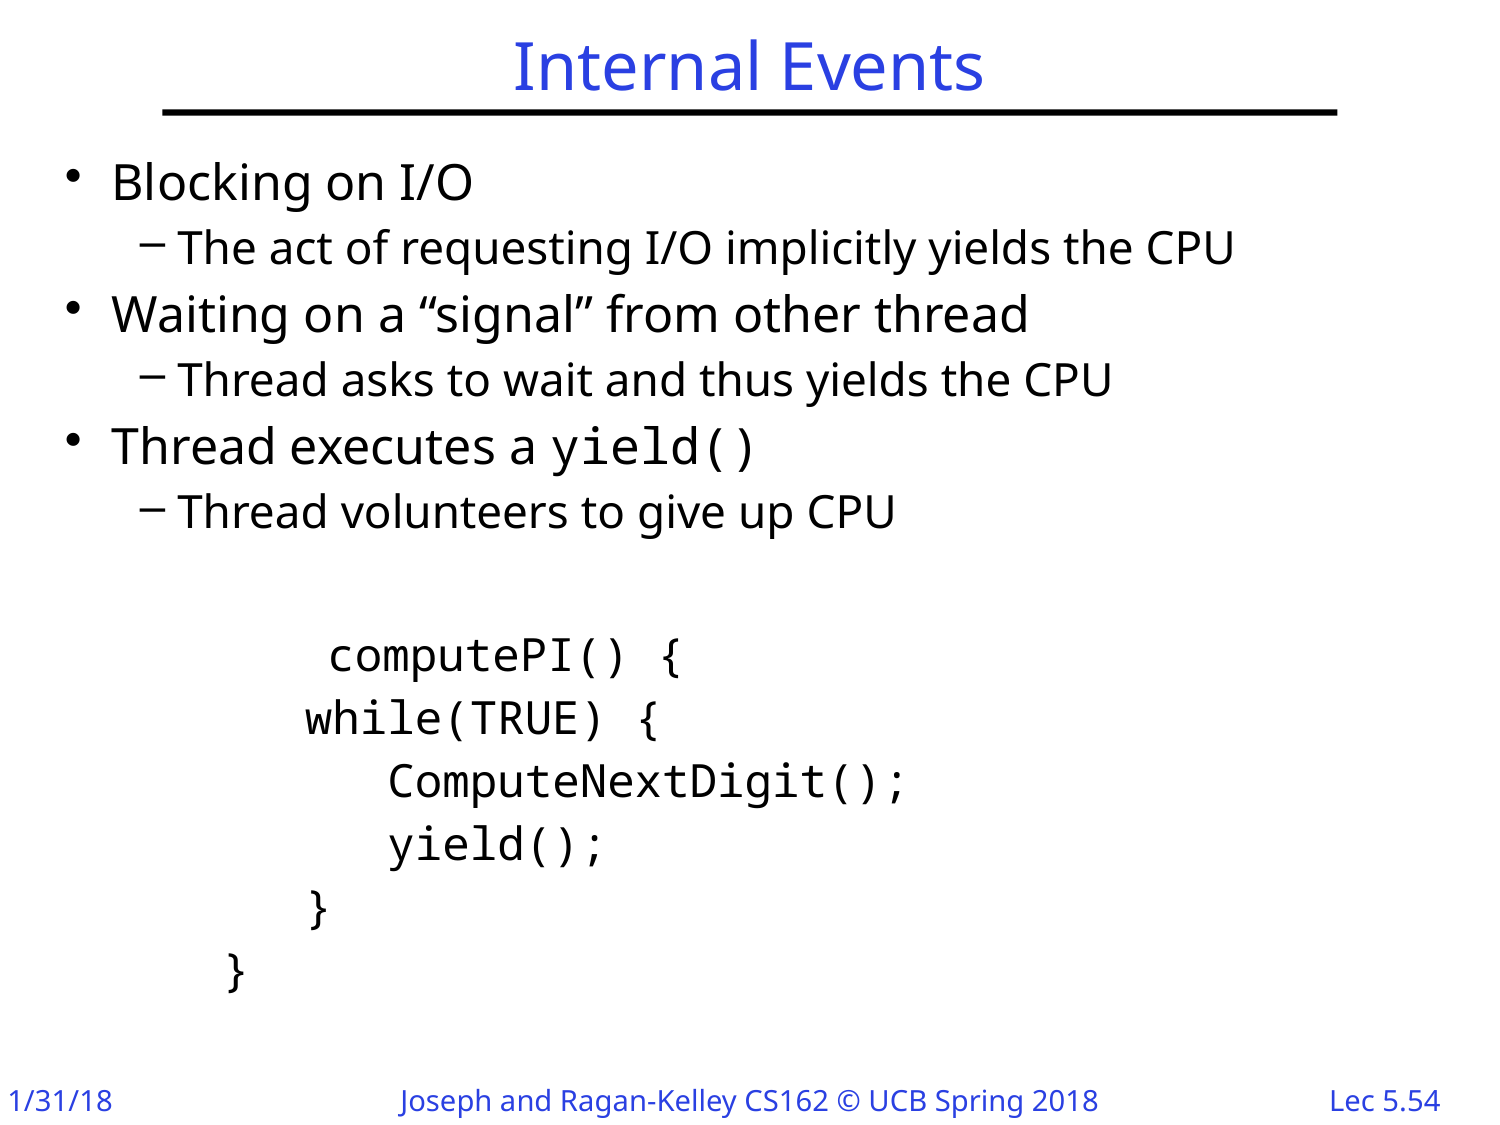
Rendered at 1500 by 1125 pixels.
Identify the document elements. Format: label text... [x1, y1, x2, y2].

list Blocking on I/O The act of requesting I/O implicitly yields the CPU Waiting on a “signal” from other thread Thread asks to wait and thus yields the CPU Thread executes a yield() Thread volunteers to give up CPU computePI() { while(TRUE) { ComputeNextDigit(); yield(); } } [50, 149, 1450, 1038]
title Internal Events [162, 24, 1338, 113]
